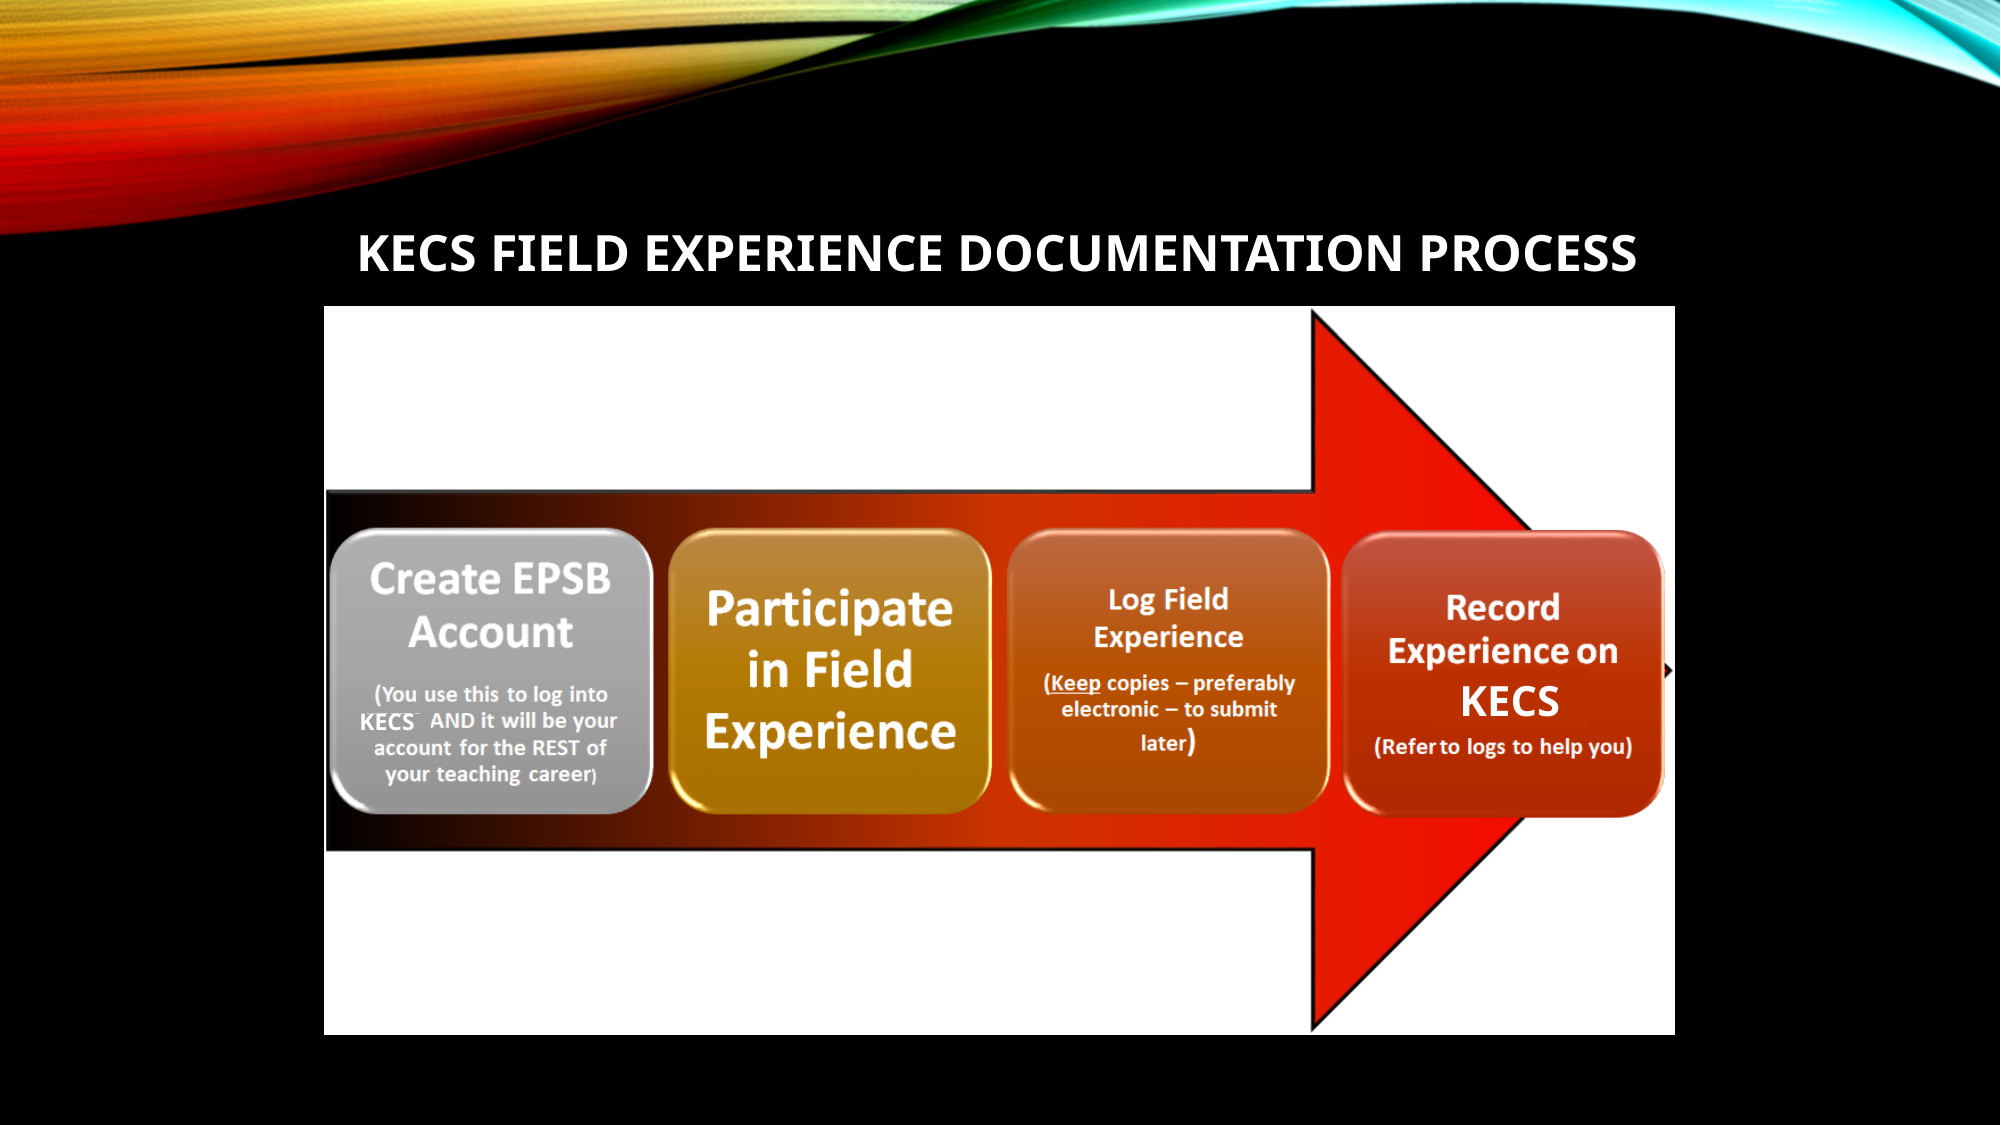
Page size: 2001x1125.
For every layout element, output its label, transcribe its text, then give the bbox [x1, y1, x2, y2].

picture [0, 0, 2000, 237]
title KECS Field Experience Documentation Process [293, 148, 1707, 361]
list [324, 306, 1676, 1035]
